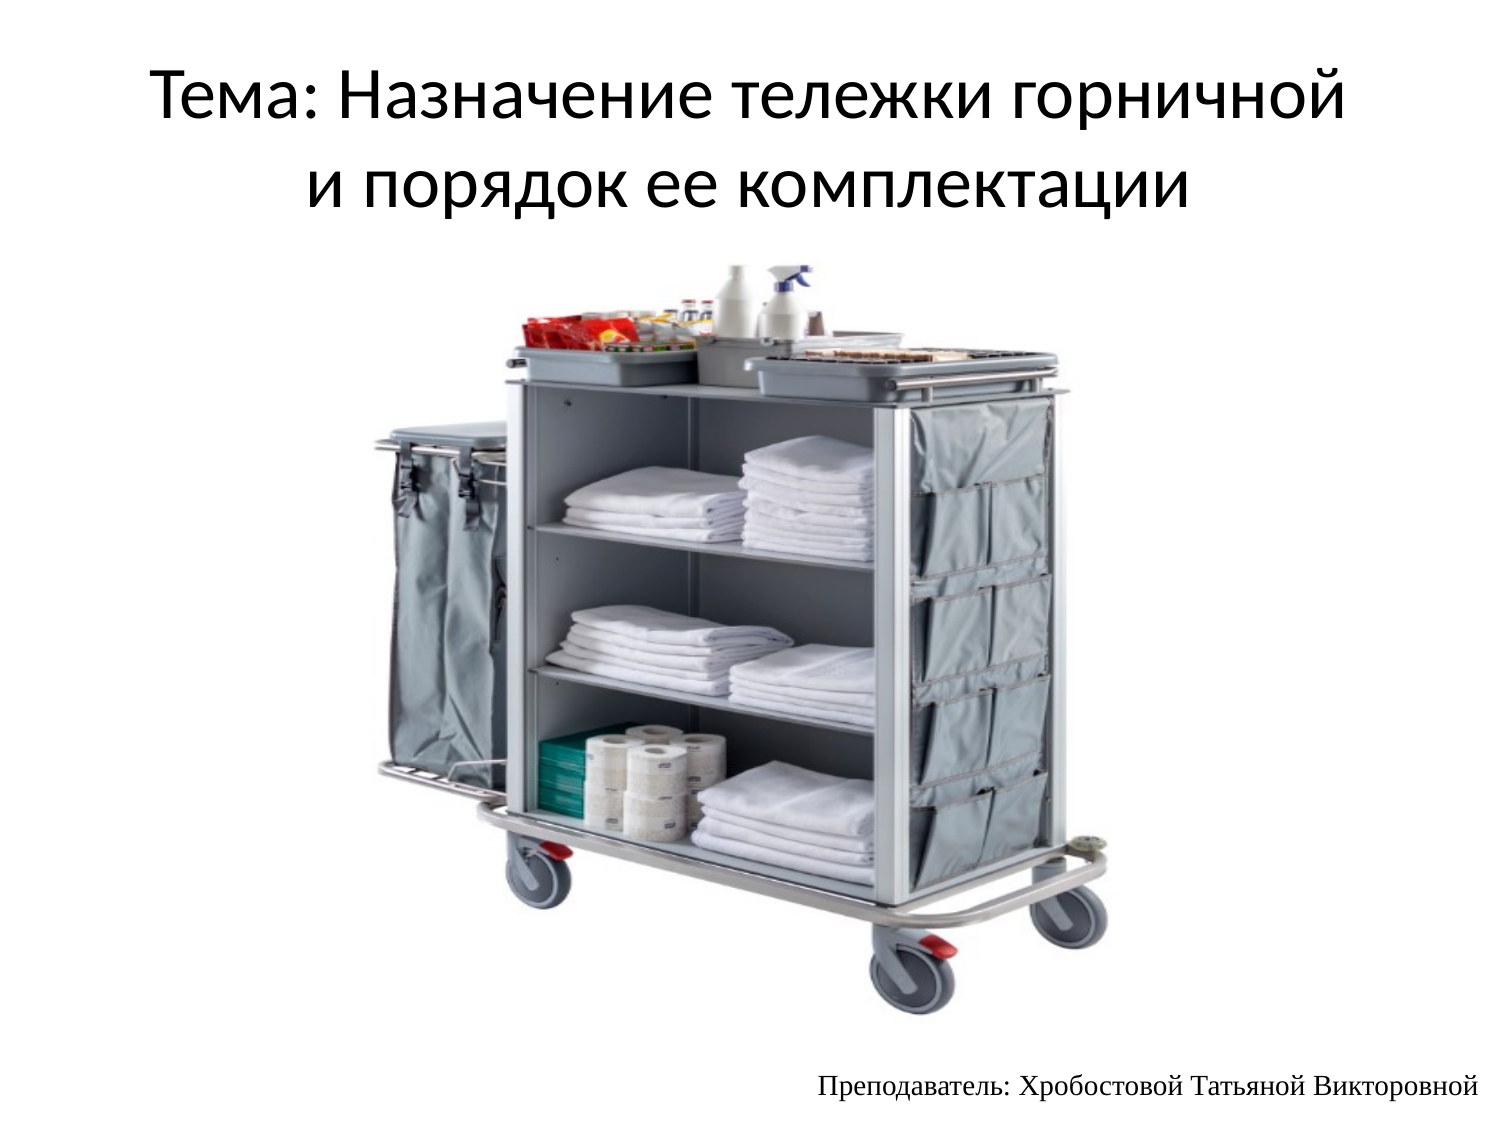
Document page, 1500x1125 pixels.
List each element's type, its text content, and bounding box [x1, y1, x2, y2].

text_box Преподаватель: Хробостовой Татьяной Викторовной [802, 1058, 1495, 1109]
picture [111, 219, 1412, 1047]
title Тема: Назначение тележки горничной и порядок ее комплектации [112, 0, 1388, 218]
